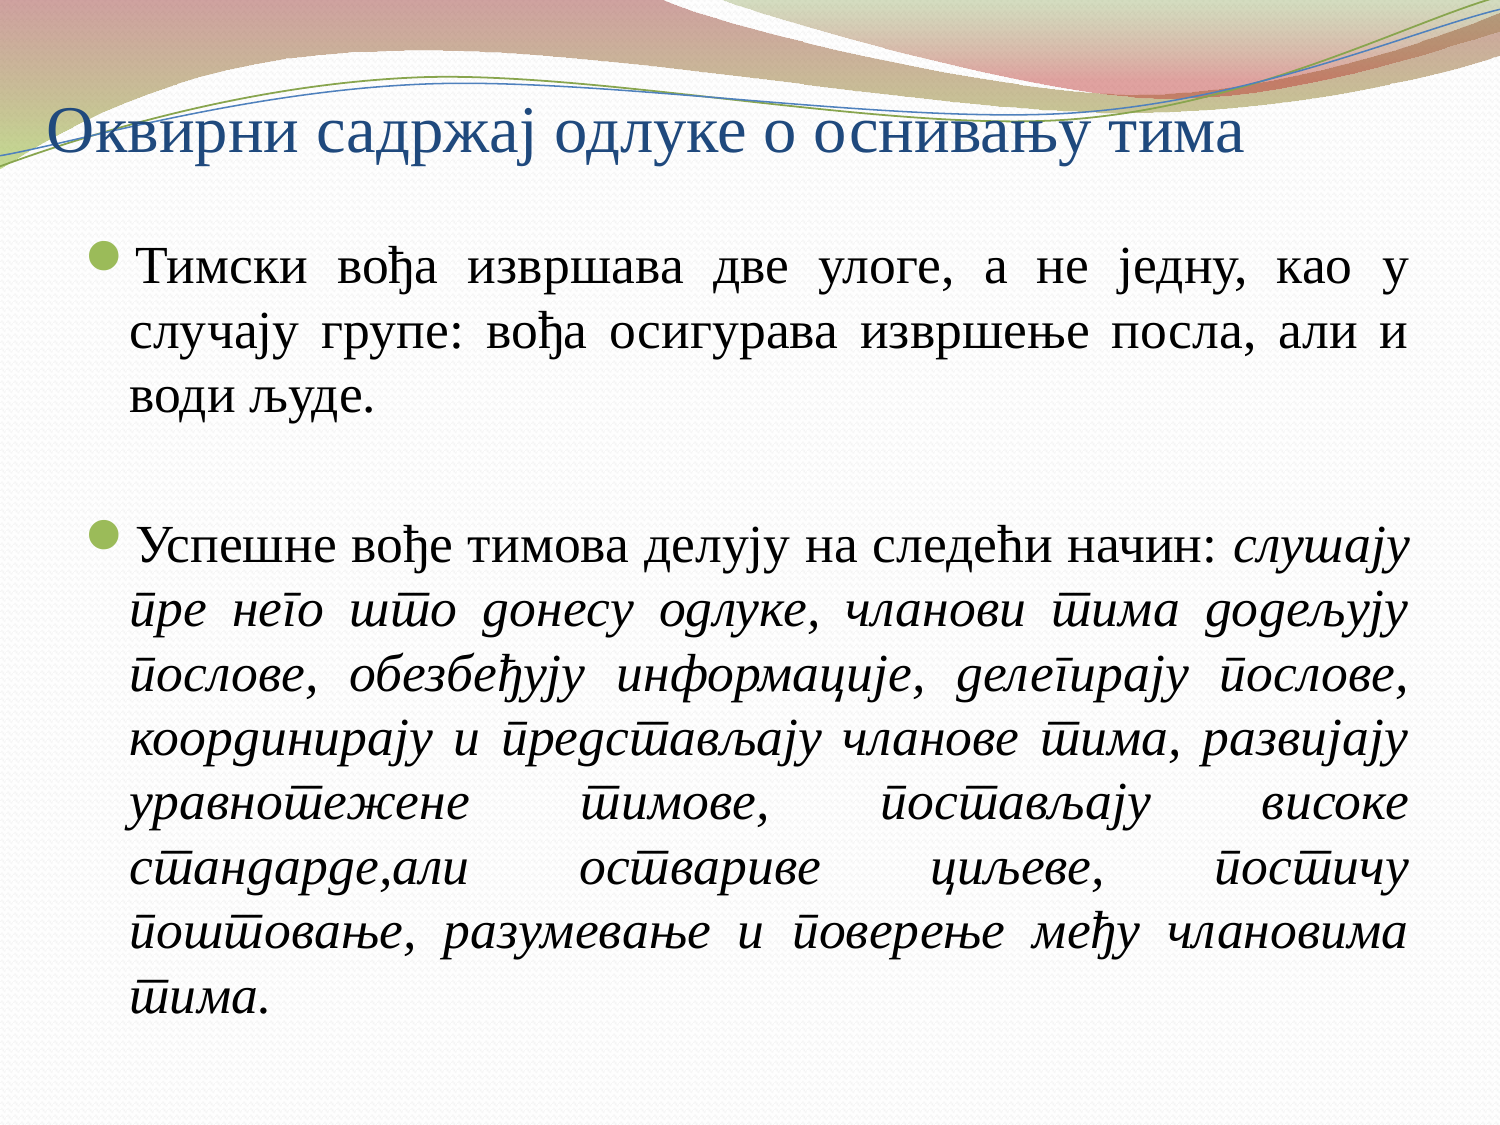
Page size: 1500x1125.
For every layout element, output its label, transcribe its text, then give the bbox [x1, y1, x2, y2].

title Оквирни садржај одлуке о оснивању тима [46, 35, 1390, 166]
list Тимски вођа извршава две улоге, а не једну, као у случају групе: вођа осигурава извршење посла, али и води људе. Успешне вође тимова делују на следећи начин: слушају пре него што донесу одлуке, чланови тима додељују послове, обезбеђују информације, делегирају послове, координирају и представљају чланове тима, развијају уравнотежене тимове, постављају високе стандарде,али оствариве циљеве, постичу поштовање, разумевање и поверење међу члановима тима. [70, 222, 1425, 1038]
